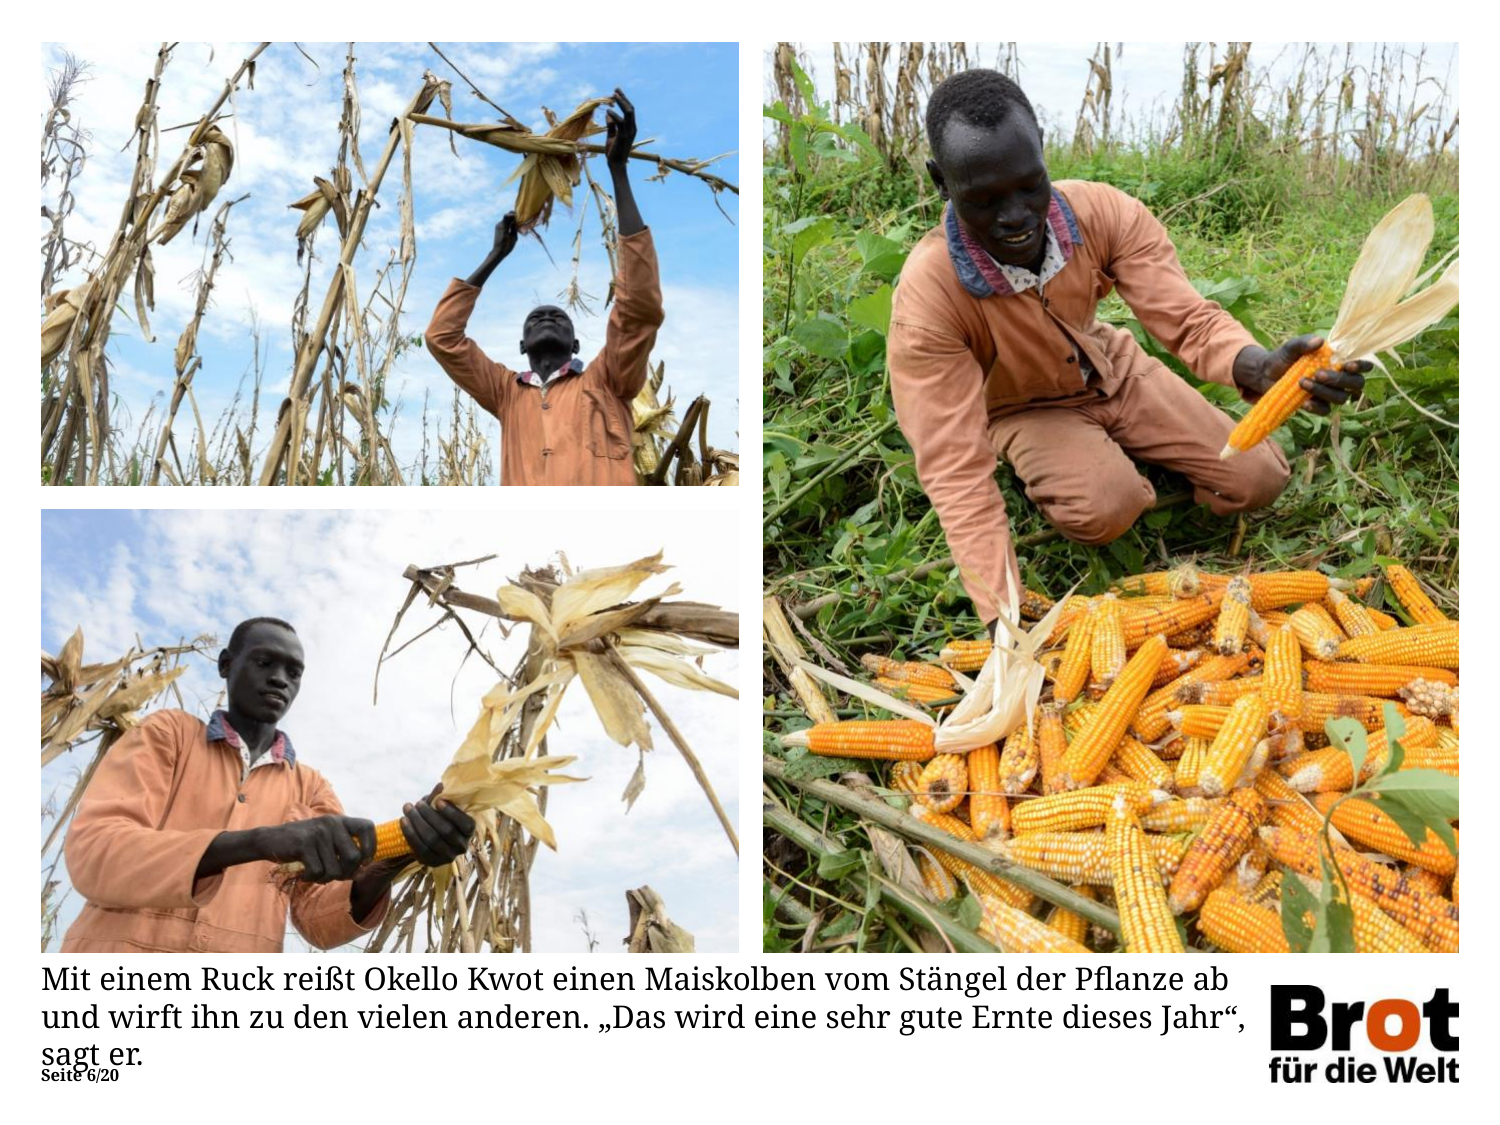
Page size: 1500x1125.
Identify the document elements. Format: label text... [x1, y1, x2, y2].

text_box Mit einem Ruck reißt Okello Kwot einen Maiskolben vom Stängel der Pflanze ab und wirft ihn zu den vielen anderen. „Das wird eine sehr gute Ernte dieses Jahr“, sagt er. [41, 952, 1276, 1080]
picture [763, 42, 1460, 953]
picture [40, 42, 739, 486]
picture [1269, 985, 1459, 1083]
picture [40, 509, 739, 953]
